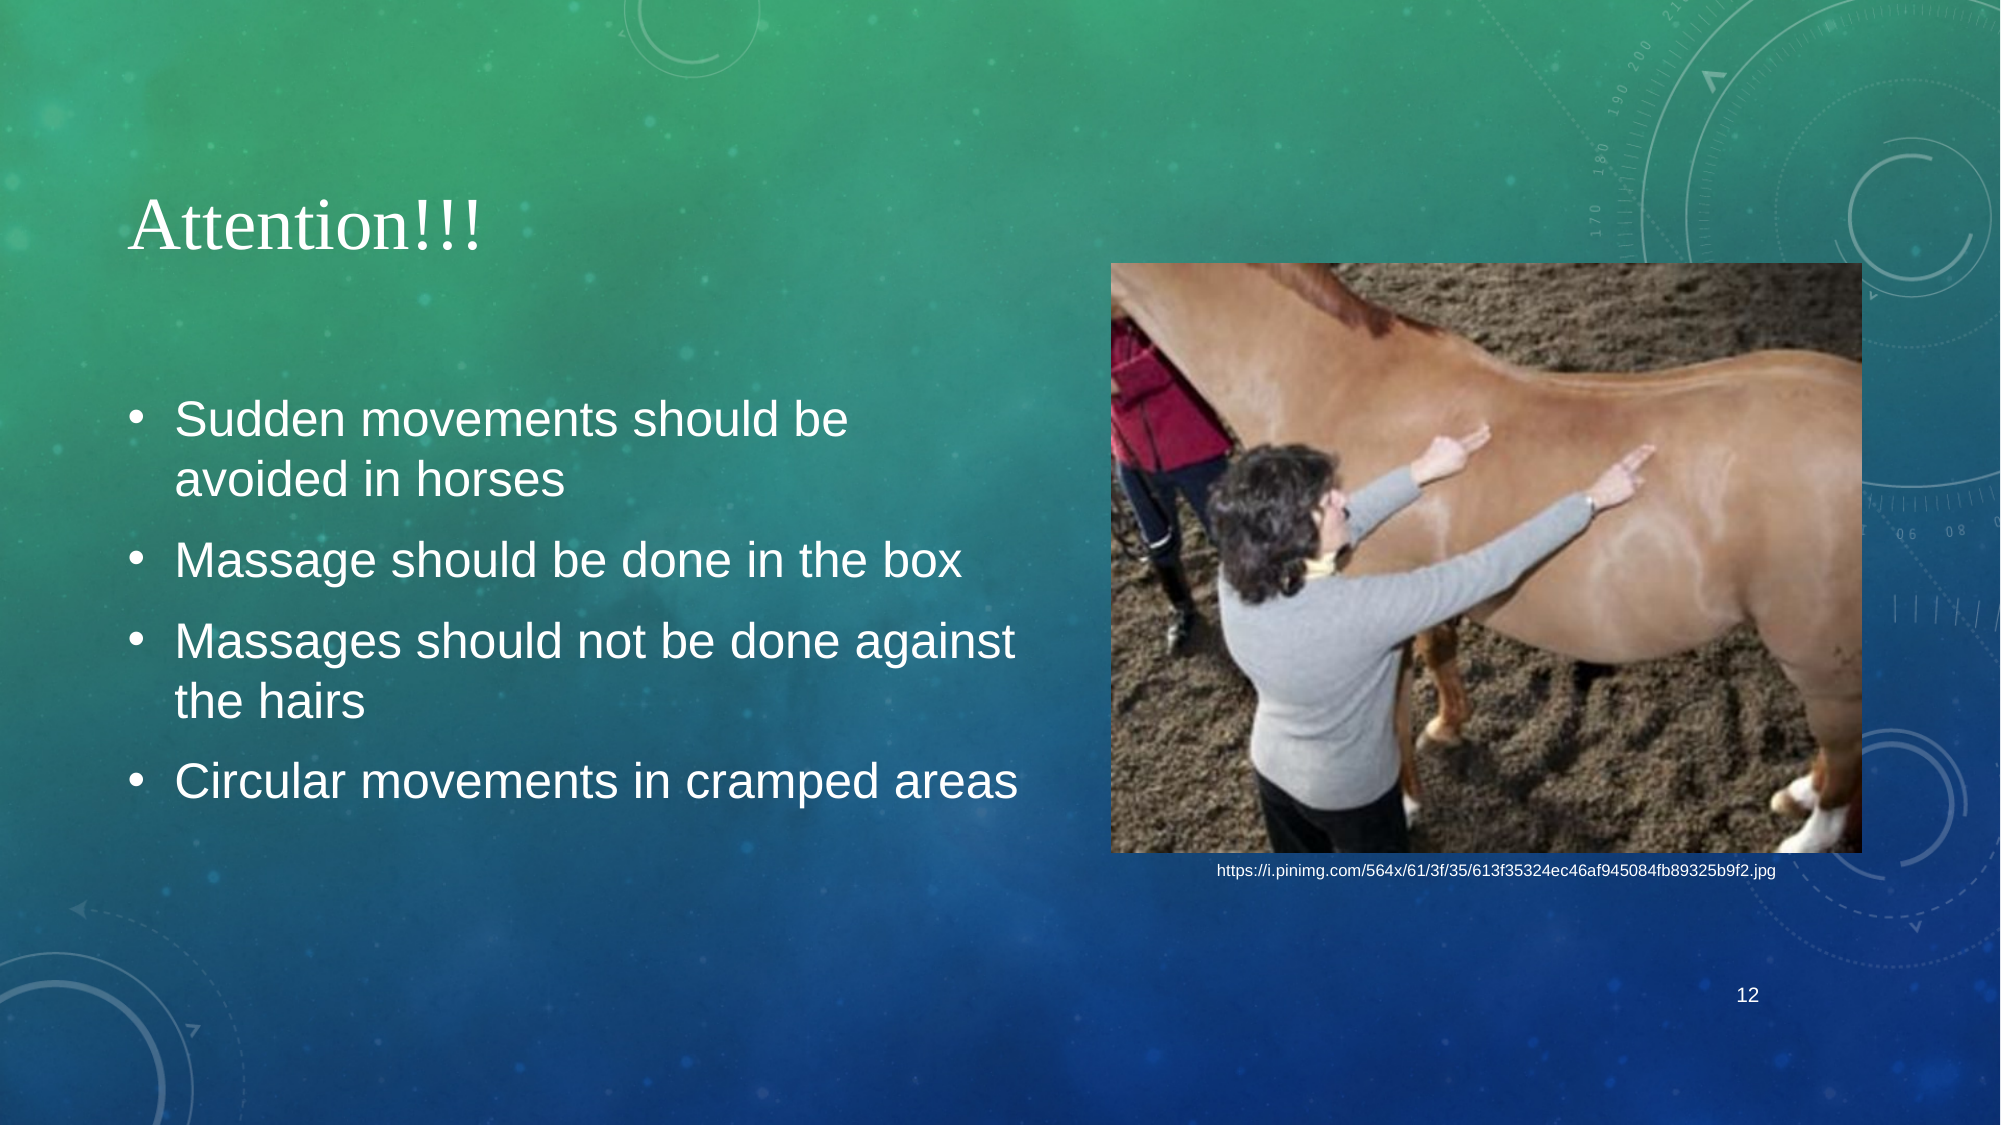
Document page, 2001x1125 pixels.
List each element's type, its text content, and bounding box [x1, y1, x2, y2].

title Attention!!! [112, 99, 1775, 339]
picture [0, 0, 2001, 1125]
slide_number 12 [1684, 963, 1775, 1025]
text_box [1111, 263, 1862, 888]
list Sudden movements should be avoided in horses Massage should be done in the box Massages should not be done against the hairs Circular movements in cramped areas [112, 263, 1050, 932]
